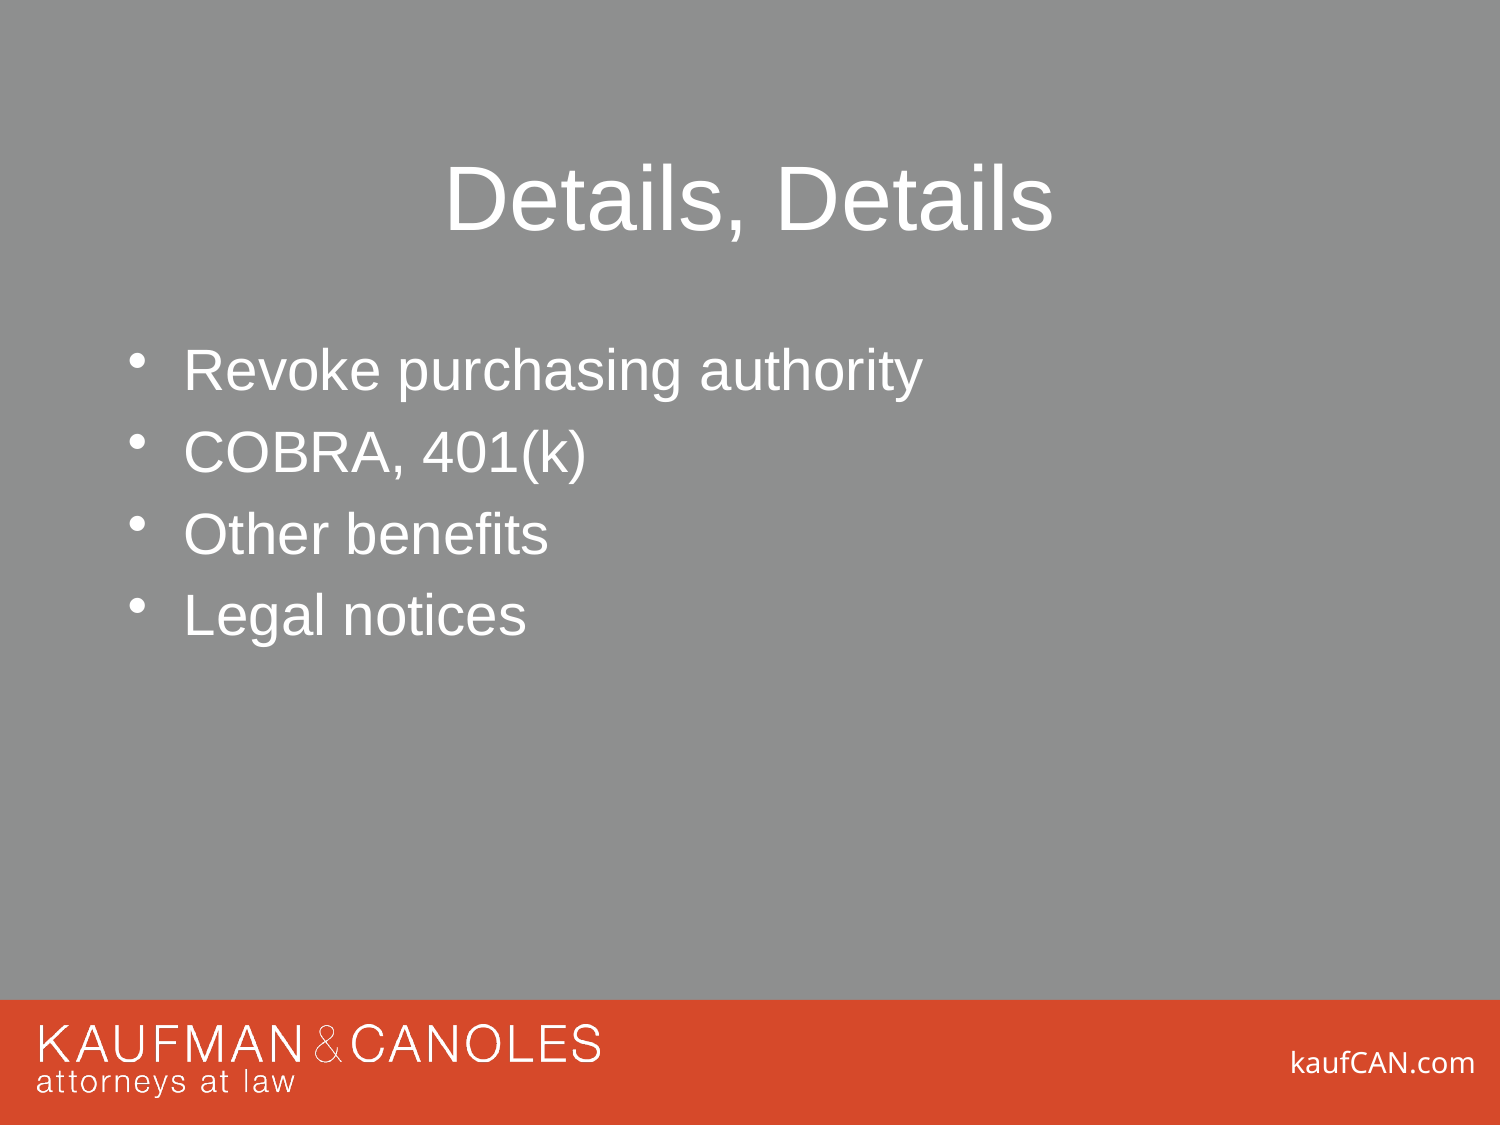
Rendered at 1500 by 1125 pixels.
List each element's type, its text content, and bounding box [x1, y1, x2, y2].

list Revoke purchasing authority COBRA, 401(k) Other benefits Legal notices [112, 324, 1388, 925]
picture [37, 1024, 600, 1098]
title Details, Details [112, 99, 1388, 288]
